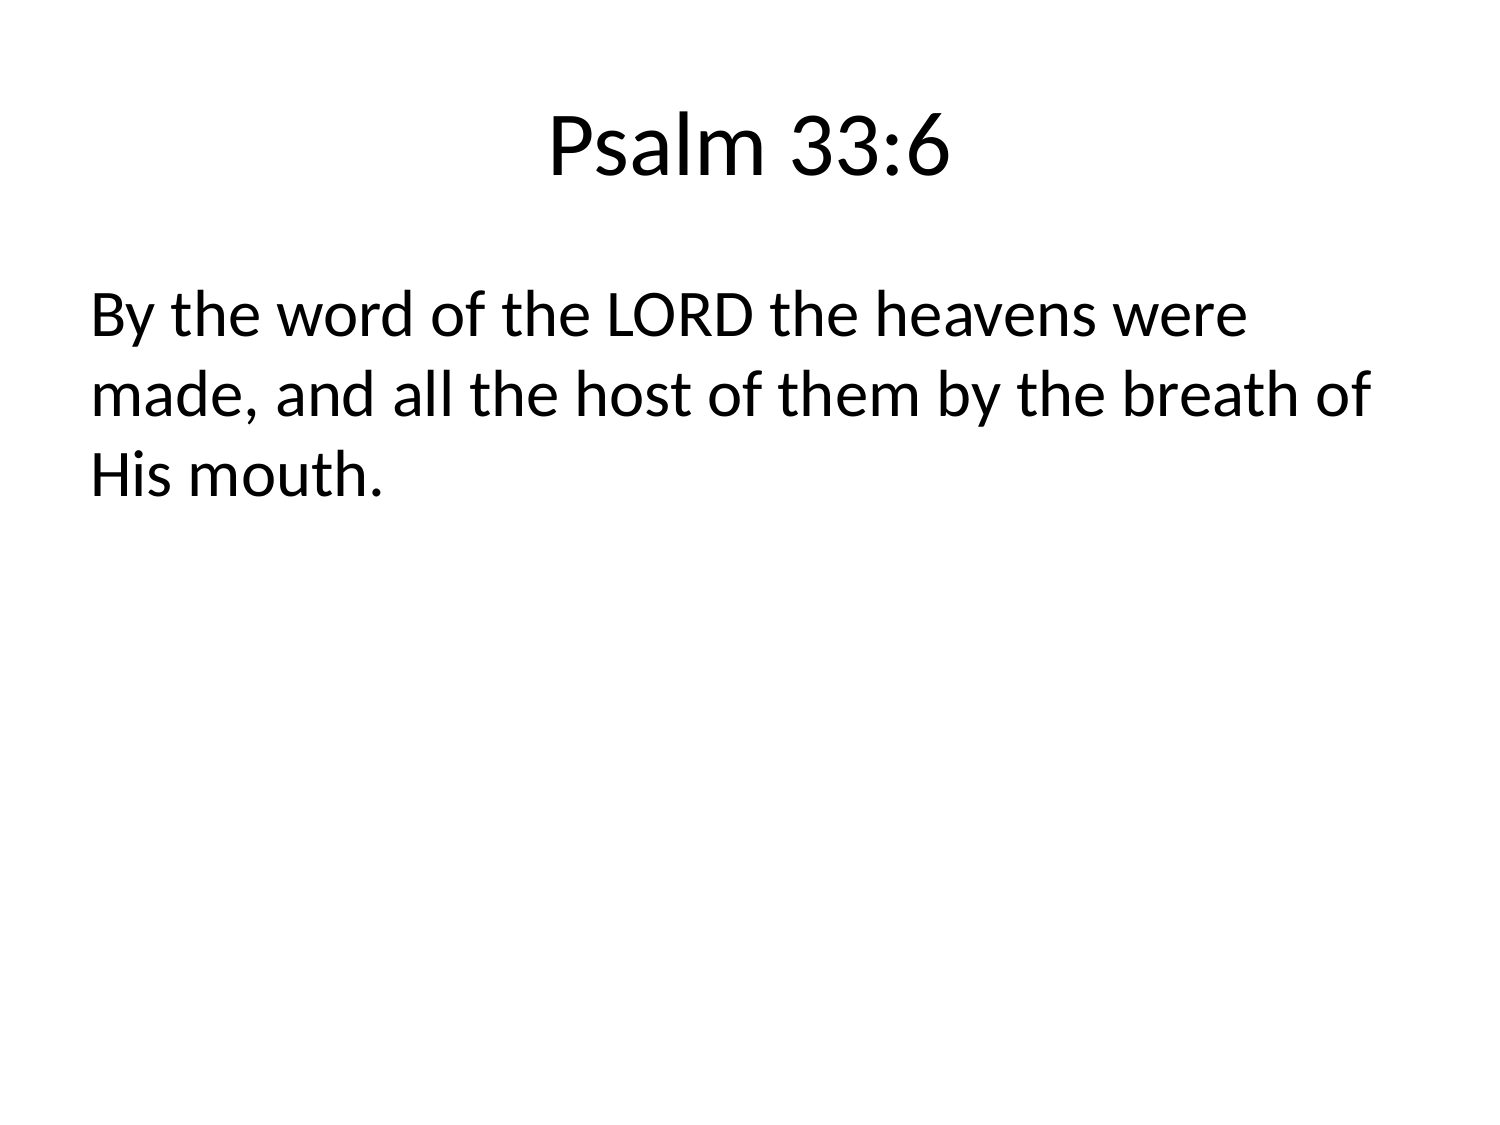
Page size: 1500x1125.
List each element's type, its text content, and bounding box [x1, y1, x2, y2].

title Psalm 33:6 [75, 45, 1425, 233]
list By the word of the LORD the heavens were made, and all the host of them by the breath of His mouth. [75, 262, 1425, 1005]
